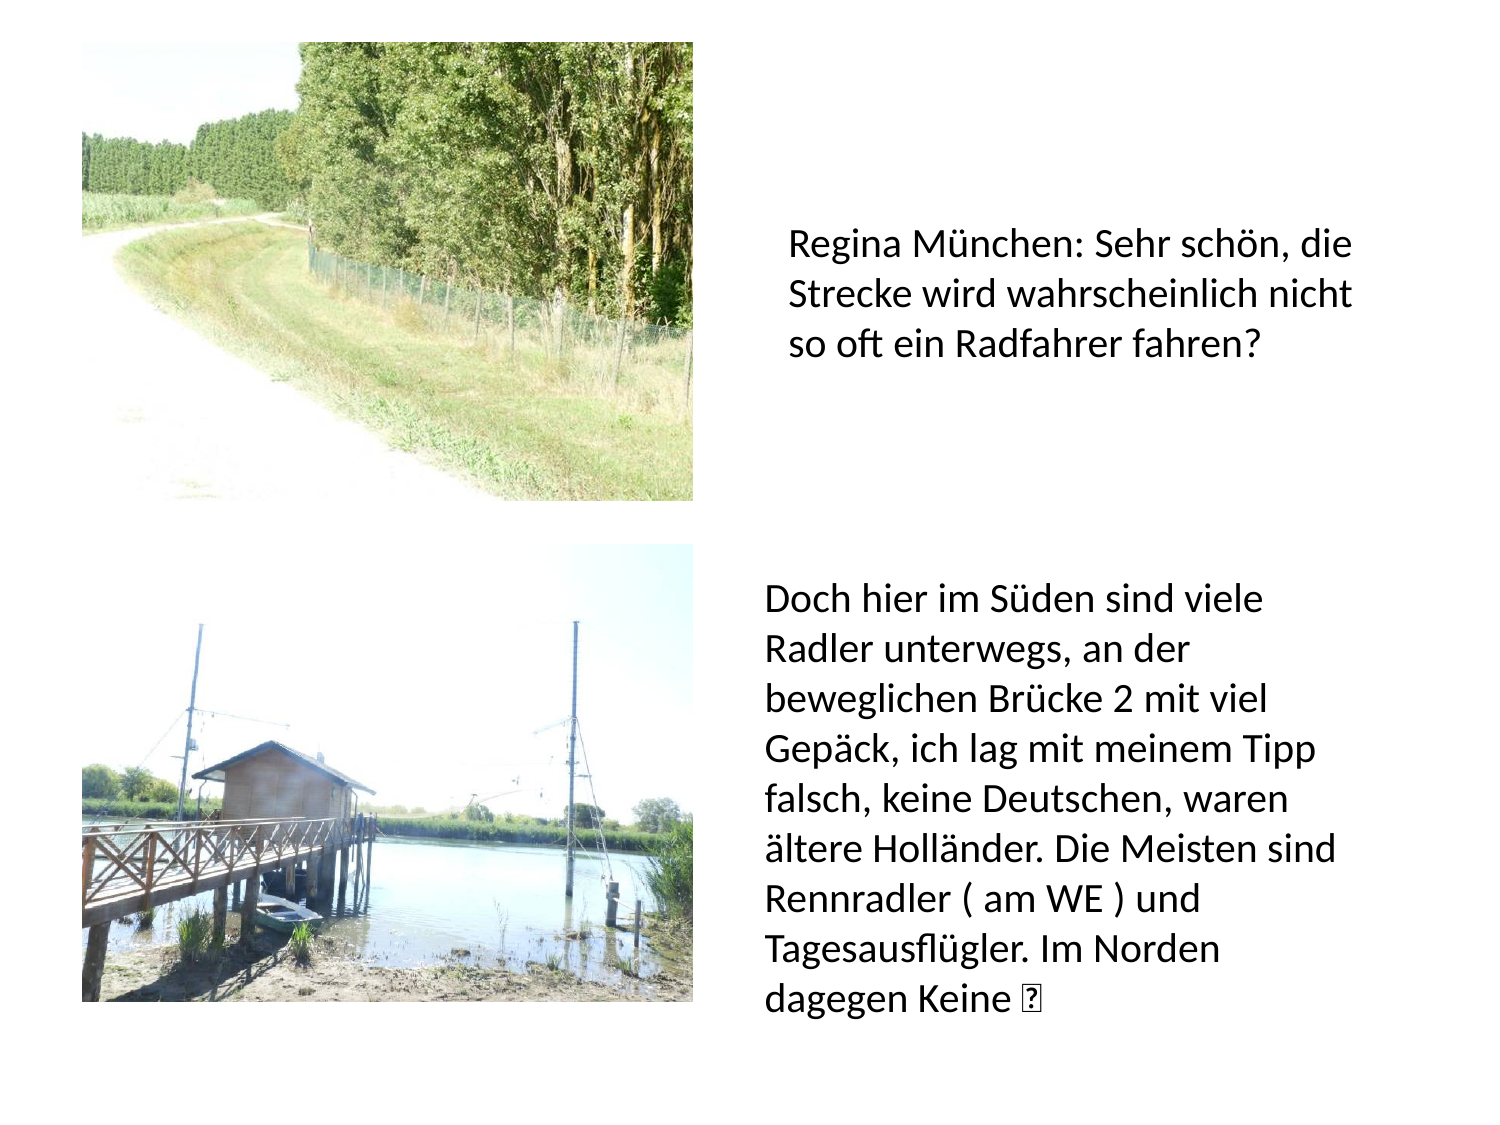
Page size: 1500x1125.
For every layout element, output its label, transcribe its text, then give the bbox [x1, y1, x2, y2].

text_box Doch hier im Süden sind viele Radler unterwegs, an der beweglichen Brücke 2 mit viel Gepäck, ich lag mit meinem Tipp falsch, keine Deutschen, waren ältere Holländer. Die Meisten sind Rennradler ( am WE ) und Tagesausflügler. Im Norden dagegen Keine 🚴 [749, 563, 1353, 1029]
picture [82, 42, 693, 501]
text_box Regina München: Sehr schön, die Strecke wird wahrscheinlich nicht so oft ein Radfahrer fahren? [773, 208, 1394, 373]
picture [82, 544, 693, 1003]
